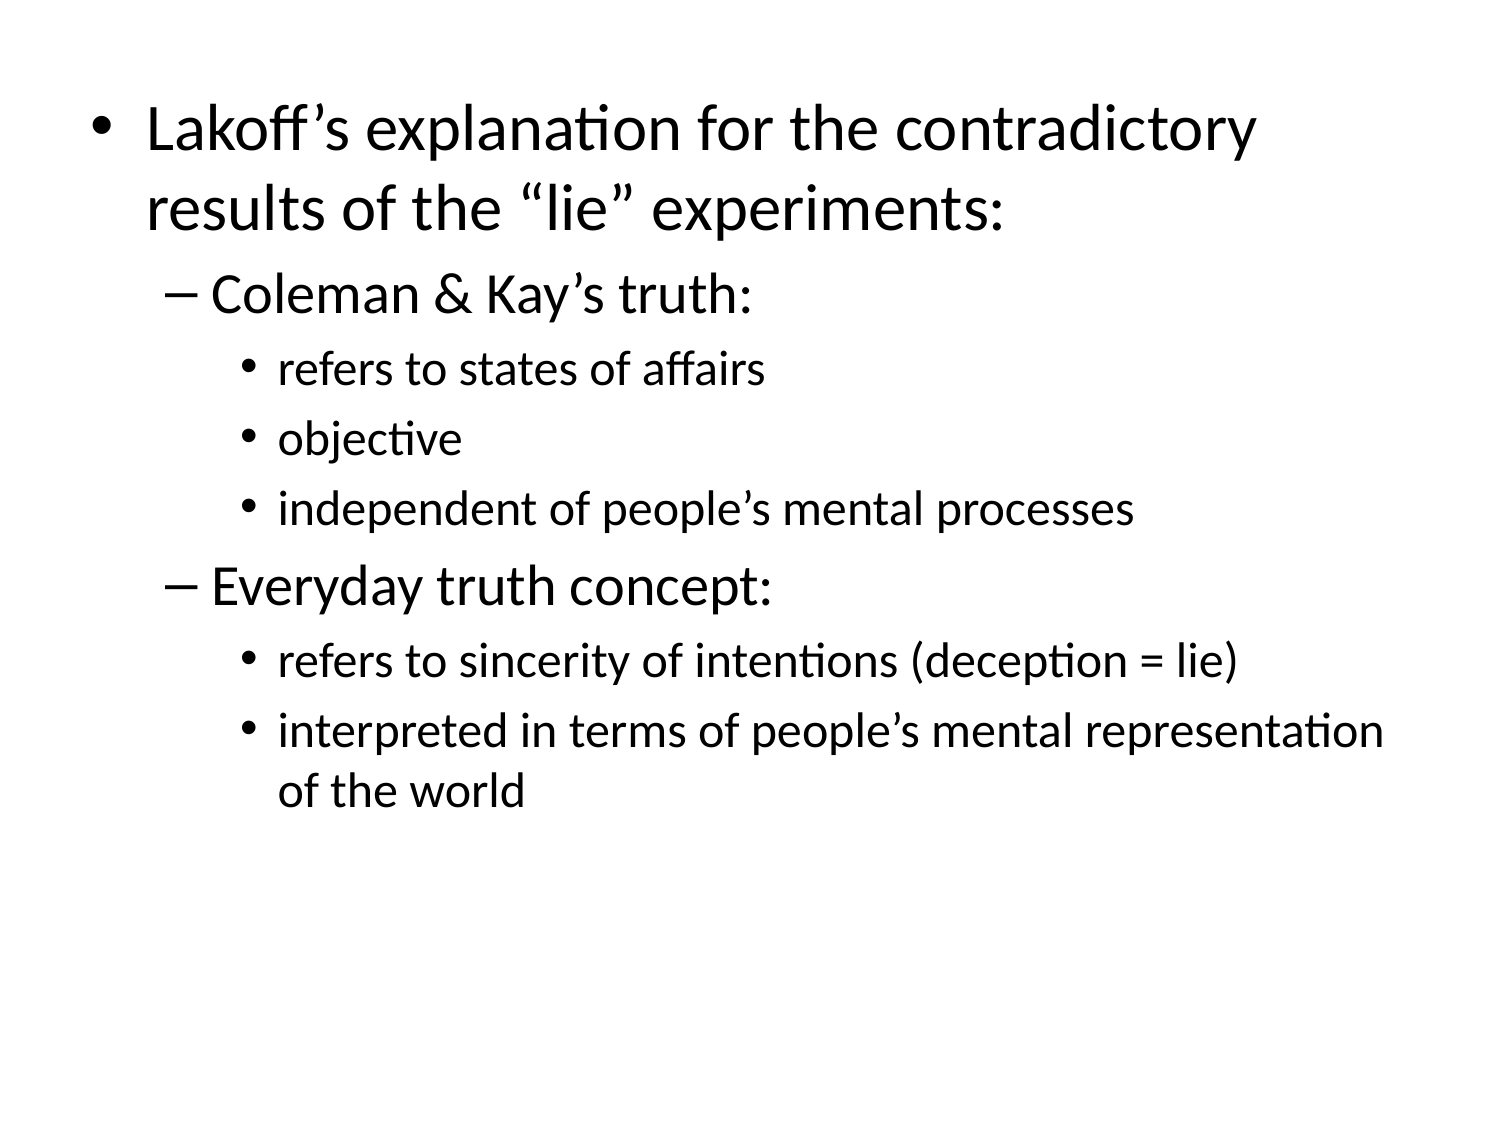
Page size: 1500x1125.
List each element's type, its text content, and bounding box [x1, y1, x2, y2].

list Lakoff’s explanation for the contradictory results of the “lie” experiments: Coleman & Kay’s truth: refers to states of affairs objective independent of people’s mental processes Everyday truth concept: refers to sincerity of intentions (deception = lie) interpreted in terms of people’s mental representation of the world [75, 76, 1425, 1005]
